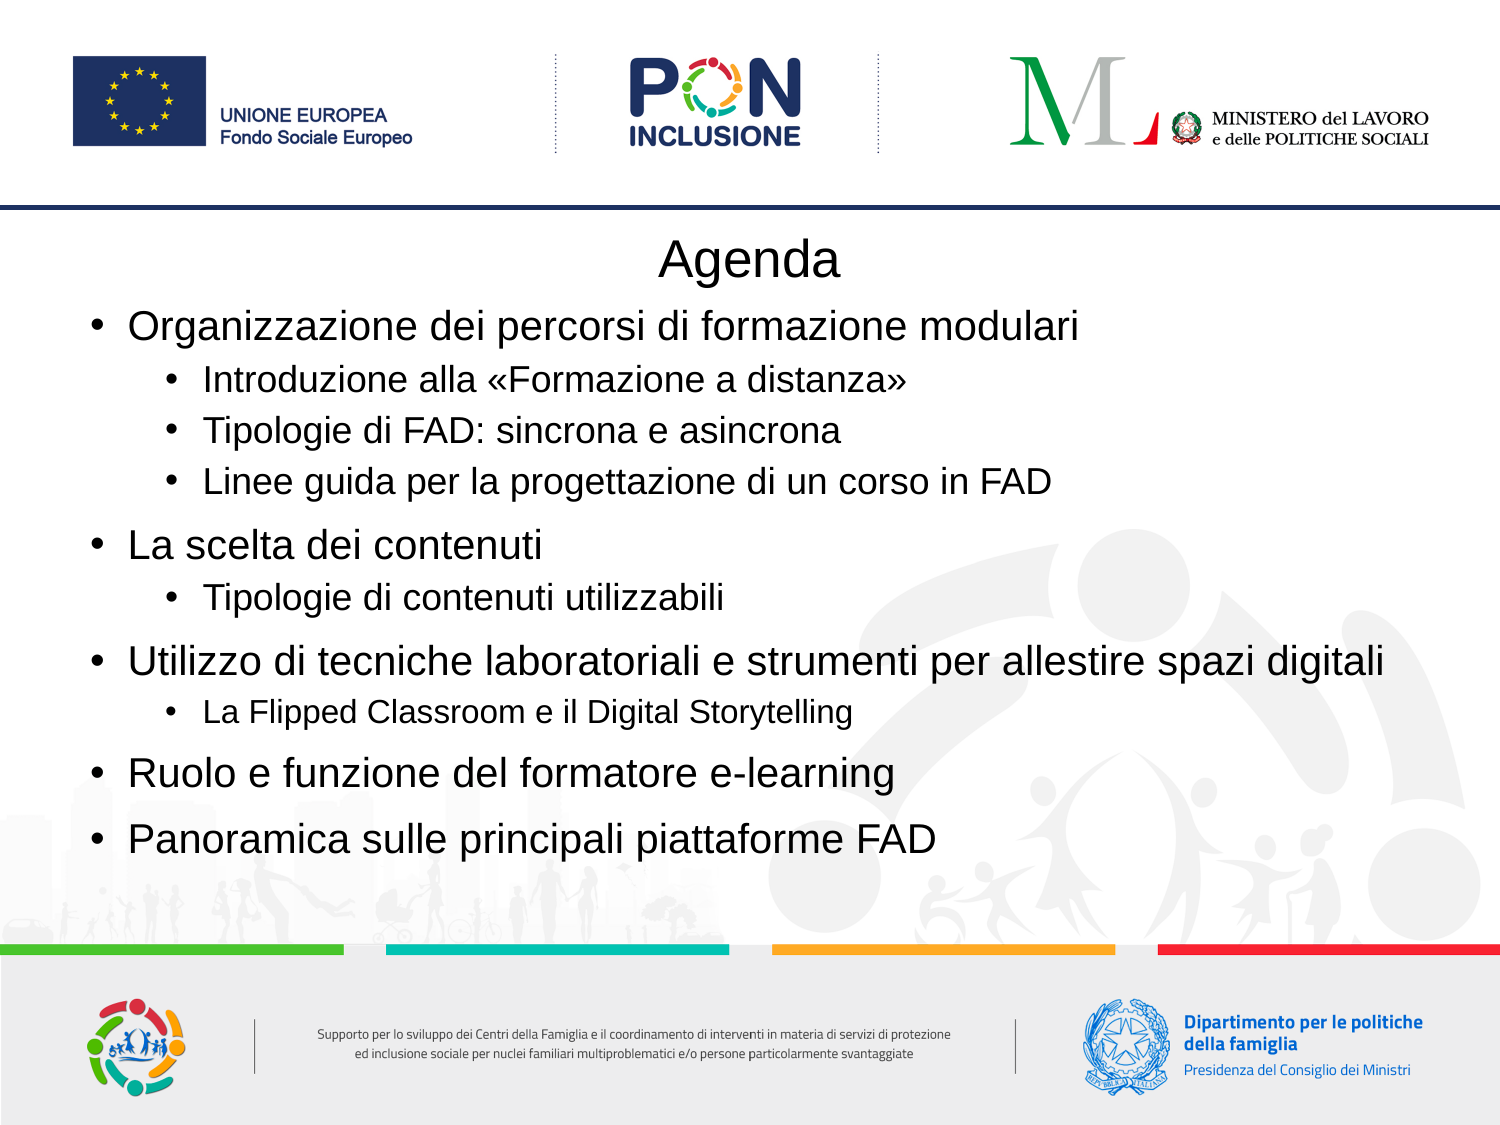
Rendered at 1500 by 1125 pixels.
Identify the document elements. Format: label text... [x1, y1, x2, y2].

list Organizzazione dei percorsi di formazione modulari Introduzione alla «Formazione a distanza» Tipologie di FAD: sincrona e asincrona Linee guida per la progettazione di un corso in FAD La scelta dei contenuti Tipologie di contenuti utilizzabili Utilizzo di tecniche laboratoriali e strumenti per allestire spazi digitali La Flipped Classroom e il Digital Storytelling Ruolo e funzione del formatore e-learning Panoramica sulle principali piattaforme FAD [75, 297, 1425, 903]
title Agenda [75, 224, 1425, 297]
picture [0, 0, 1500, 1125]
